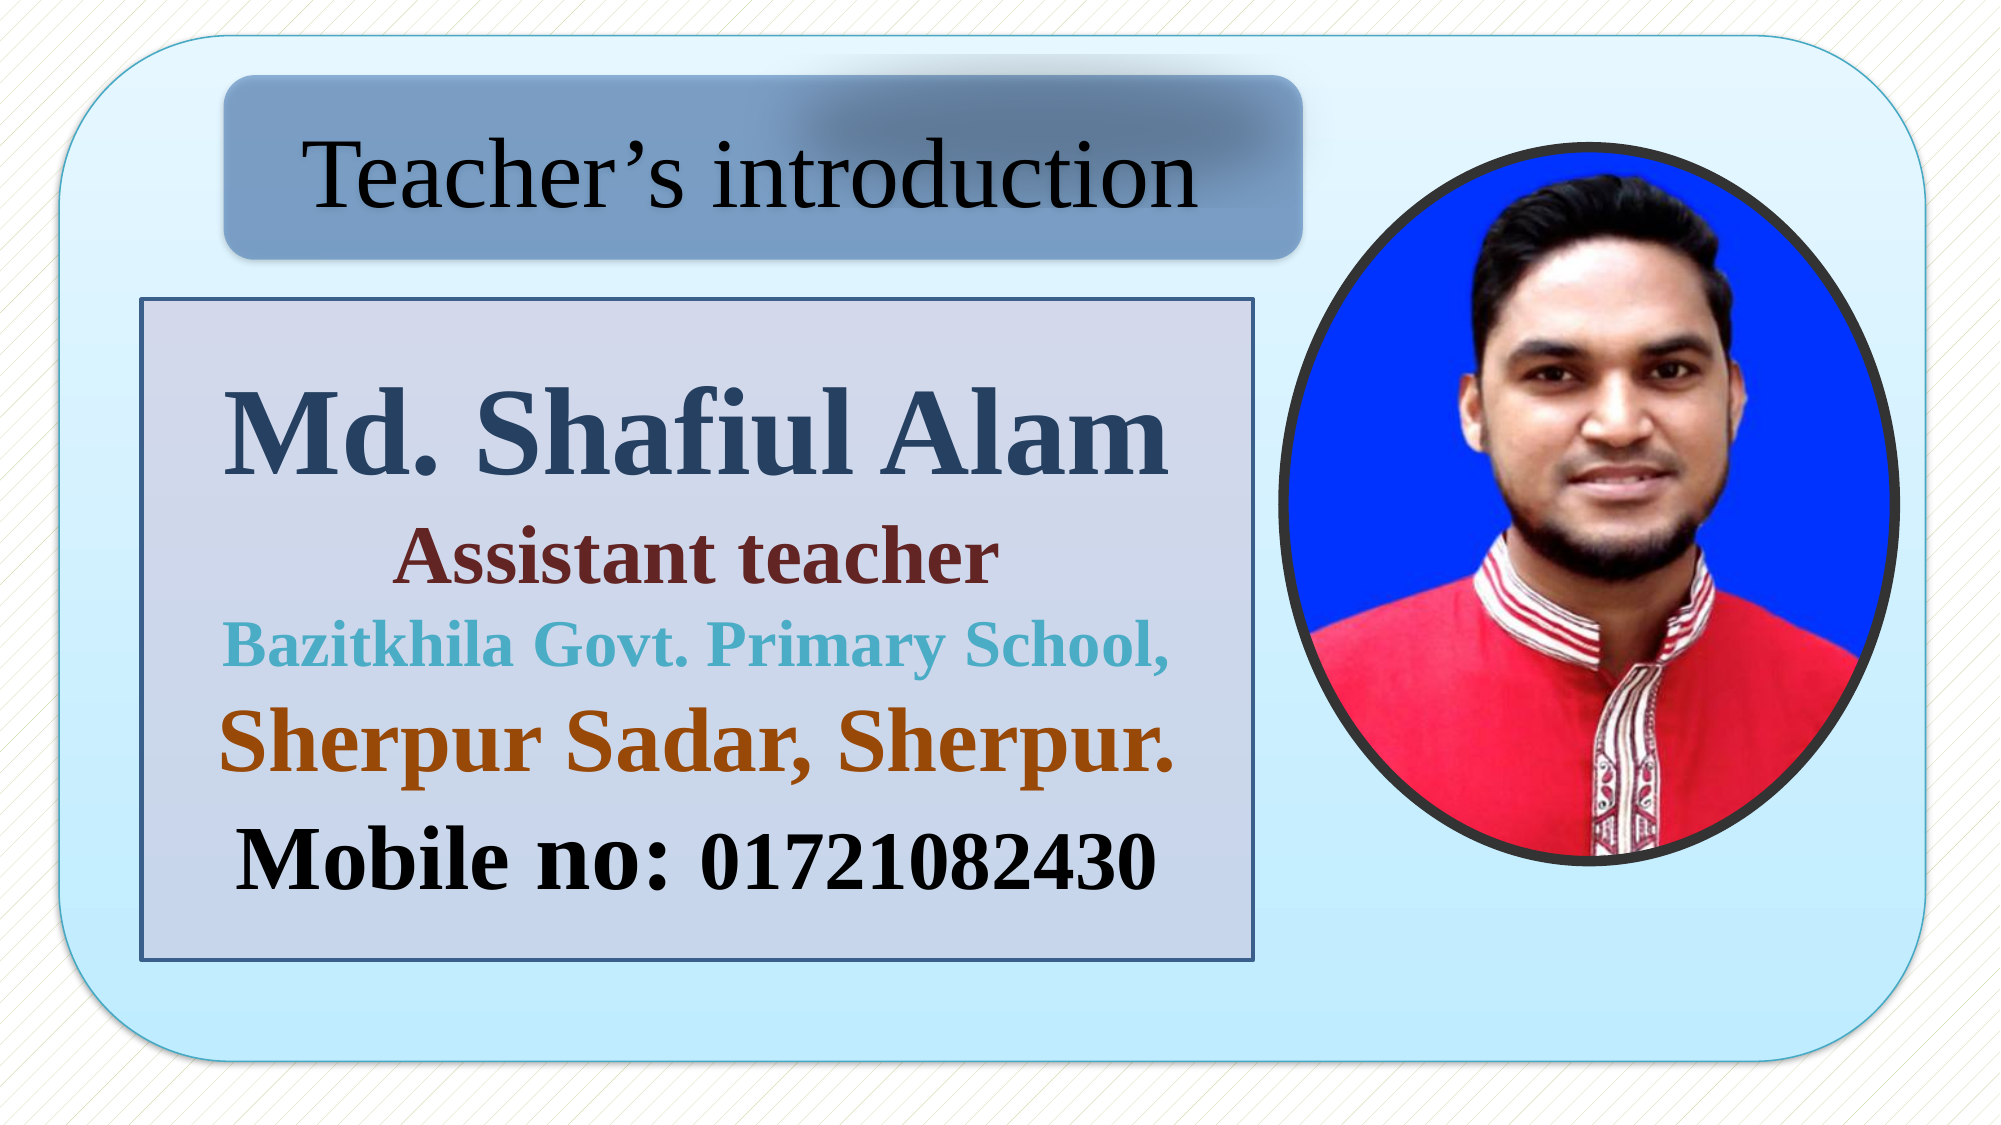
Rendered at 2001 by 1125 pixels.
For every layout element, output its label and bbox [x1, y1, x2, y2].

text_box [141, 74, 1304, 961]
text_box [58, 34, 1927, 1063]
picture [1283, 146, 1896, 862]
